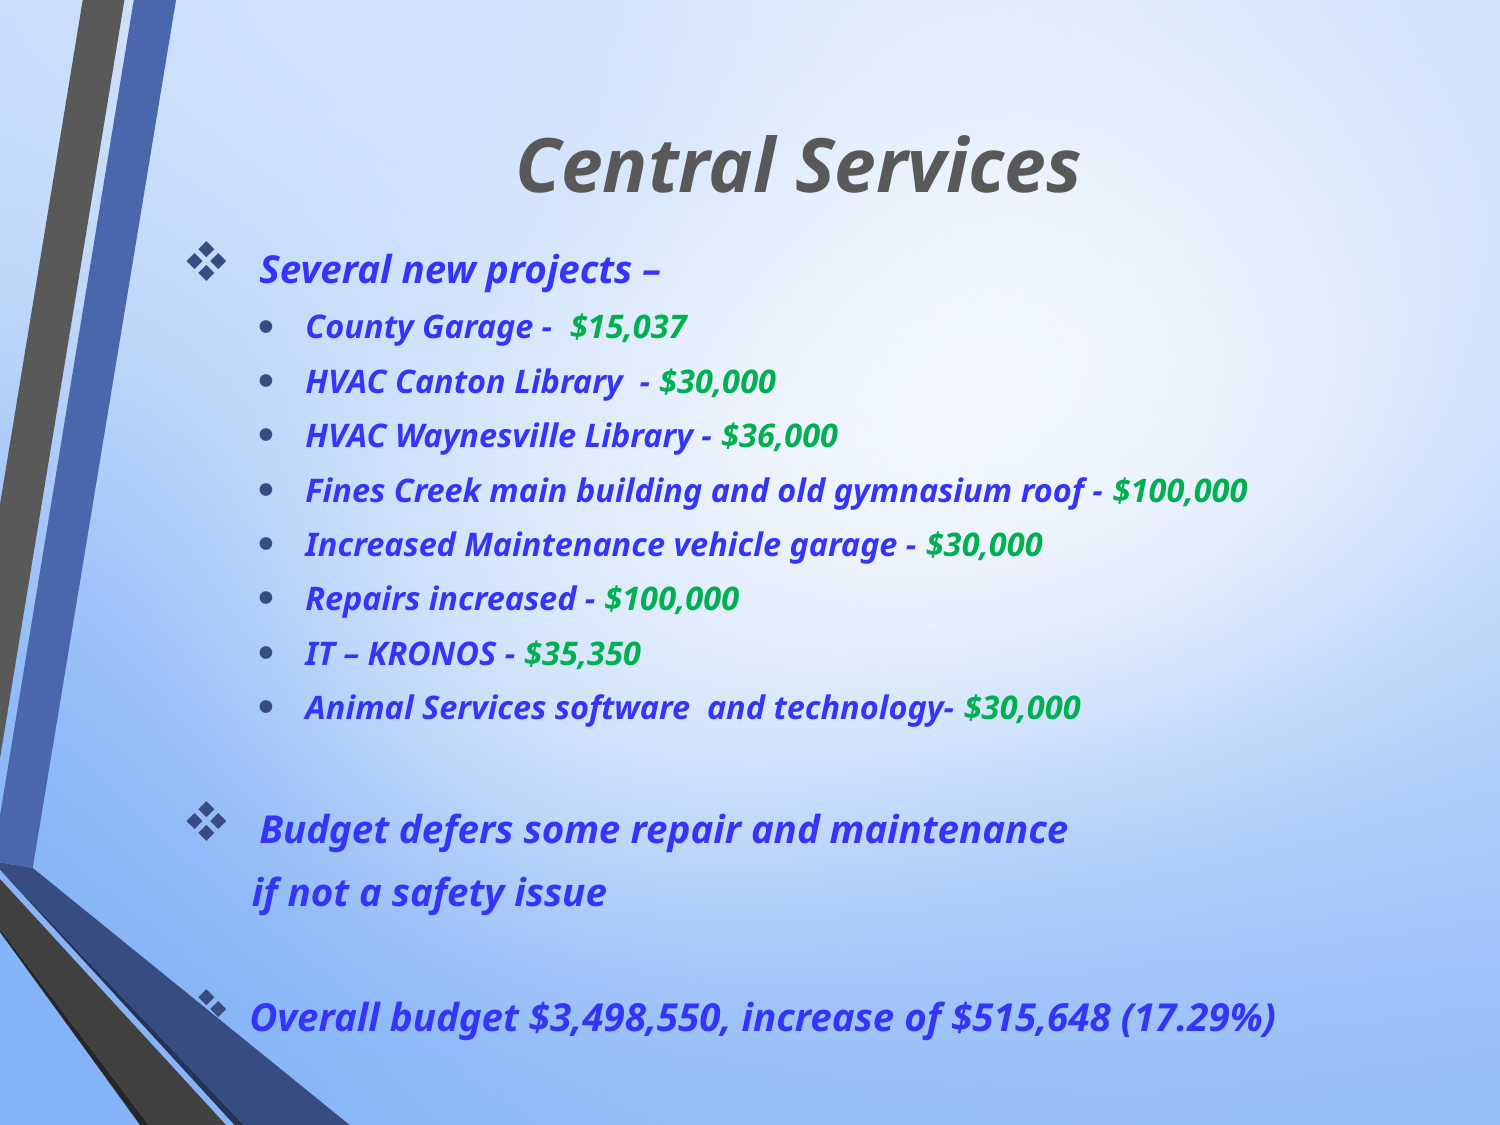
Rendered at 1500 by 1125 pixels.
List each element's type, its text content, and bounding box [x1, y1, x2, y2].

title Central Services [166, 0, 1431, 325]
list Several new projects – County Garage - $15,037 HVAC Canton Library - $30,000 HVAC Waynesville Library - $36,000 Fines Creek main building and old gymnasium roof - $100,000 Increased Maintenance vehicle garage - $30,000 Repairs increased - $100,000 IT – KRONOS - $35,350 Animal Services software and technology- $30,000 Budget defers some repair and maintenance if not a safety issue Overall budget $3,498,550, increase of $515,648 (17.29%) [166, 237, 1425, 1050]
